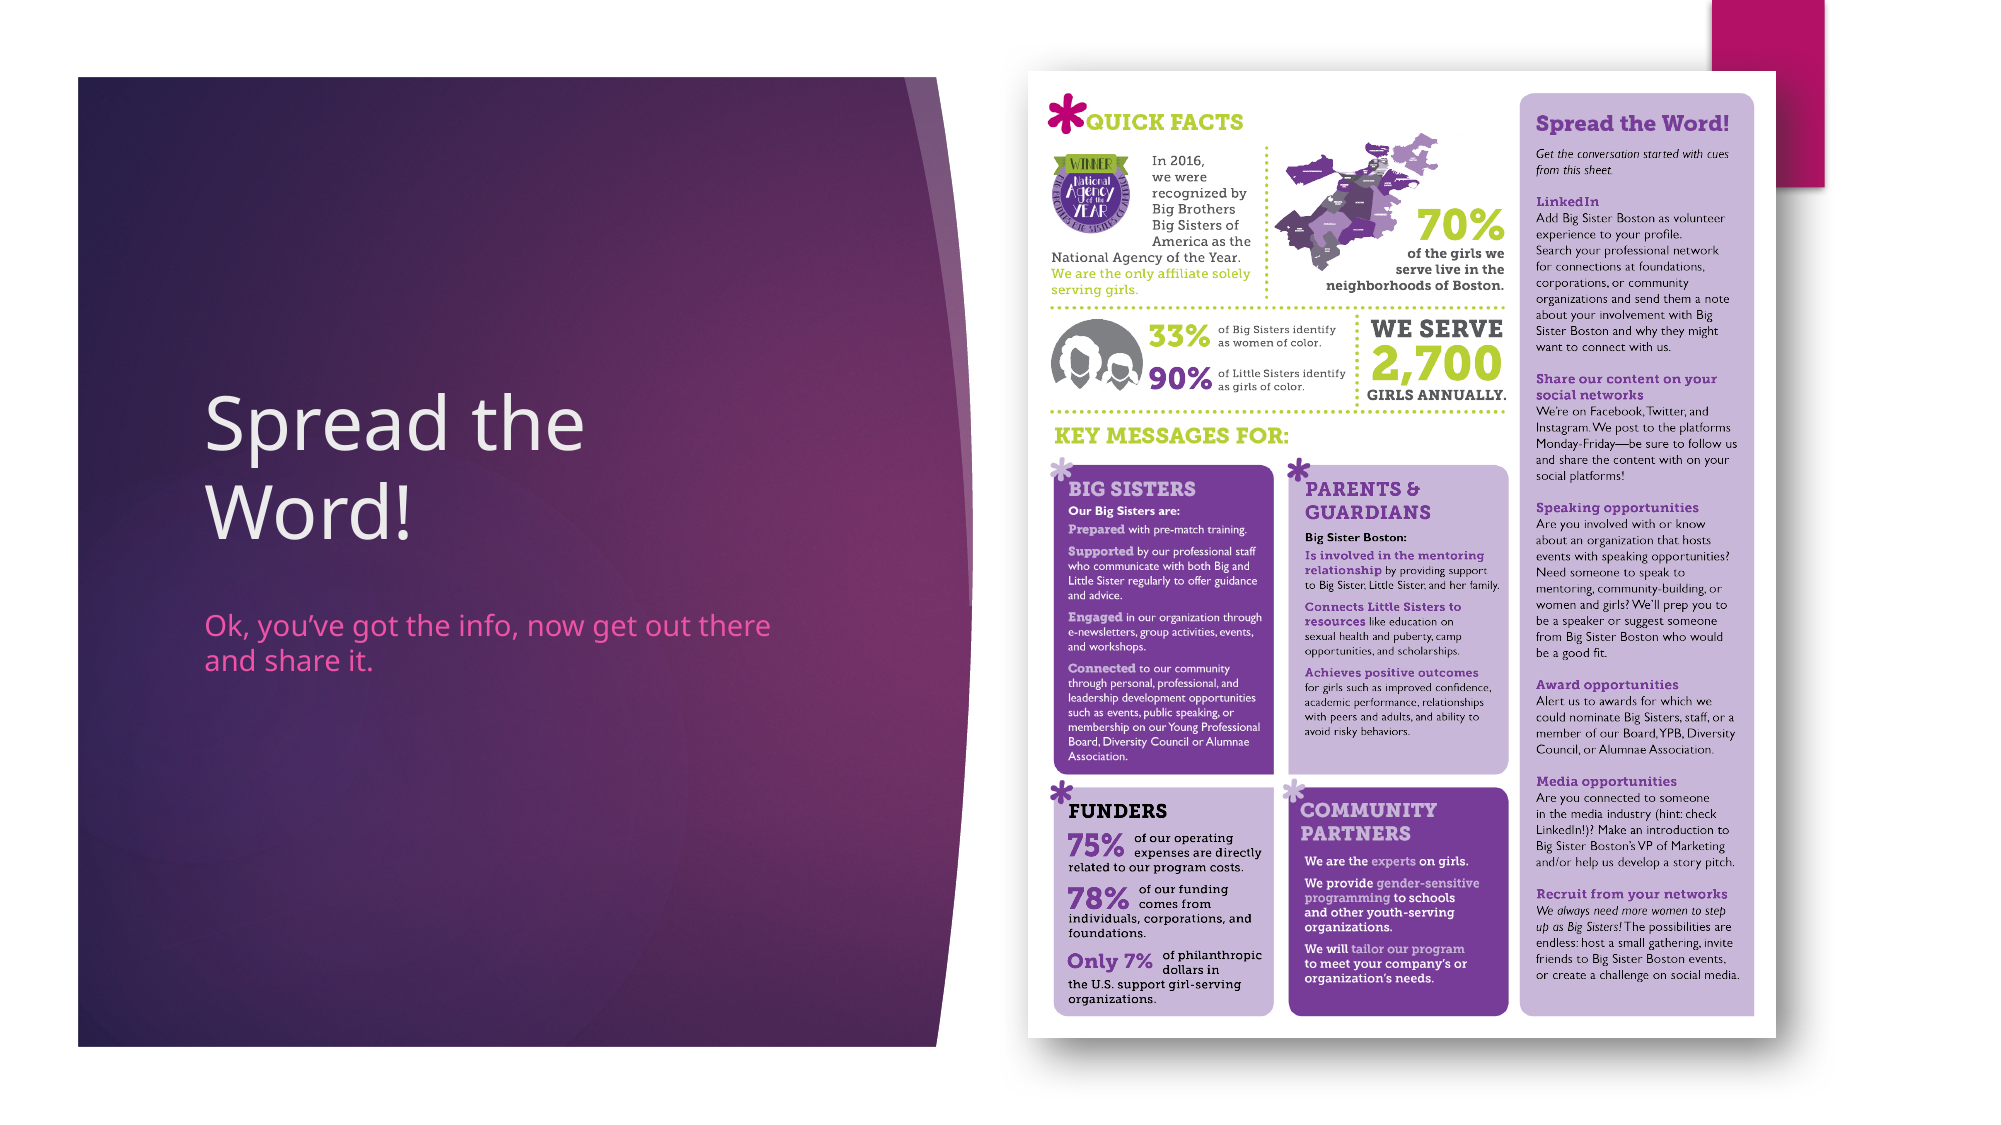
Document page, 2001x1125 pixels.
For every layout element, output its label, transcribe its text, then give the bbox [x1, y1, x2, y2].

picture [1028, 71, 1776, 1040]
title Spread the Word! [189, 277, 824, 563]
list Ok, you’ve got the info, now get out there and share it. [189, 600, 823, 825]
